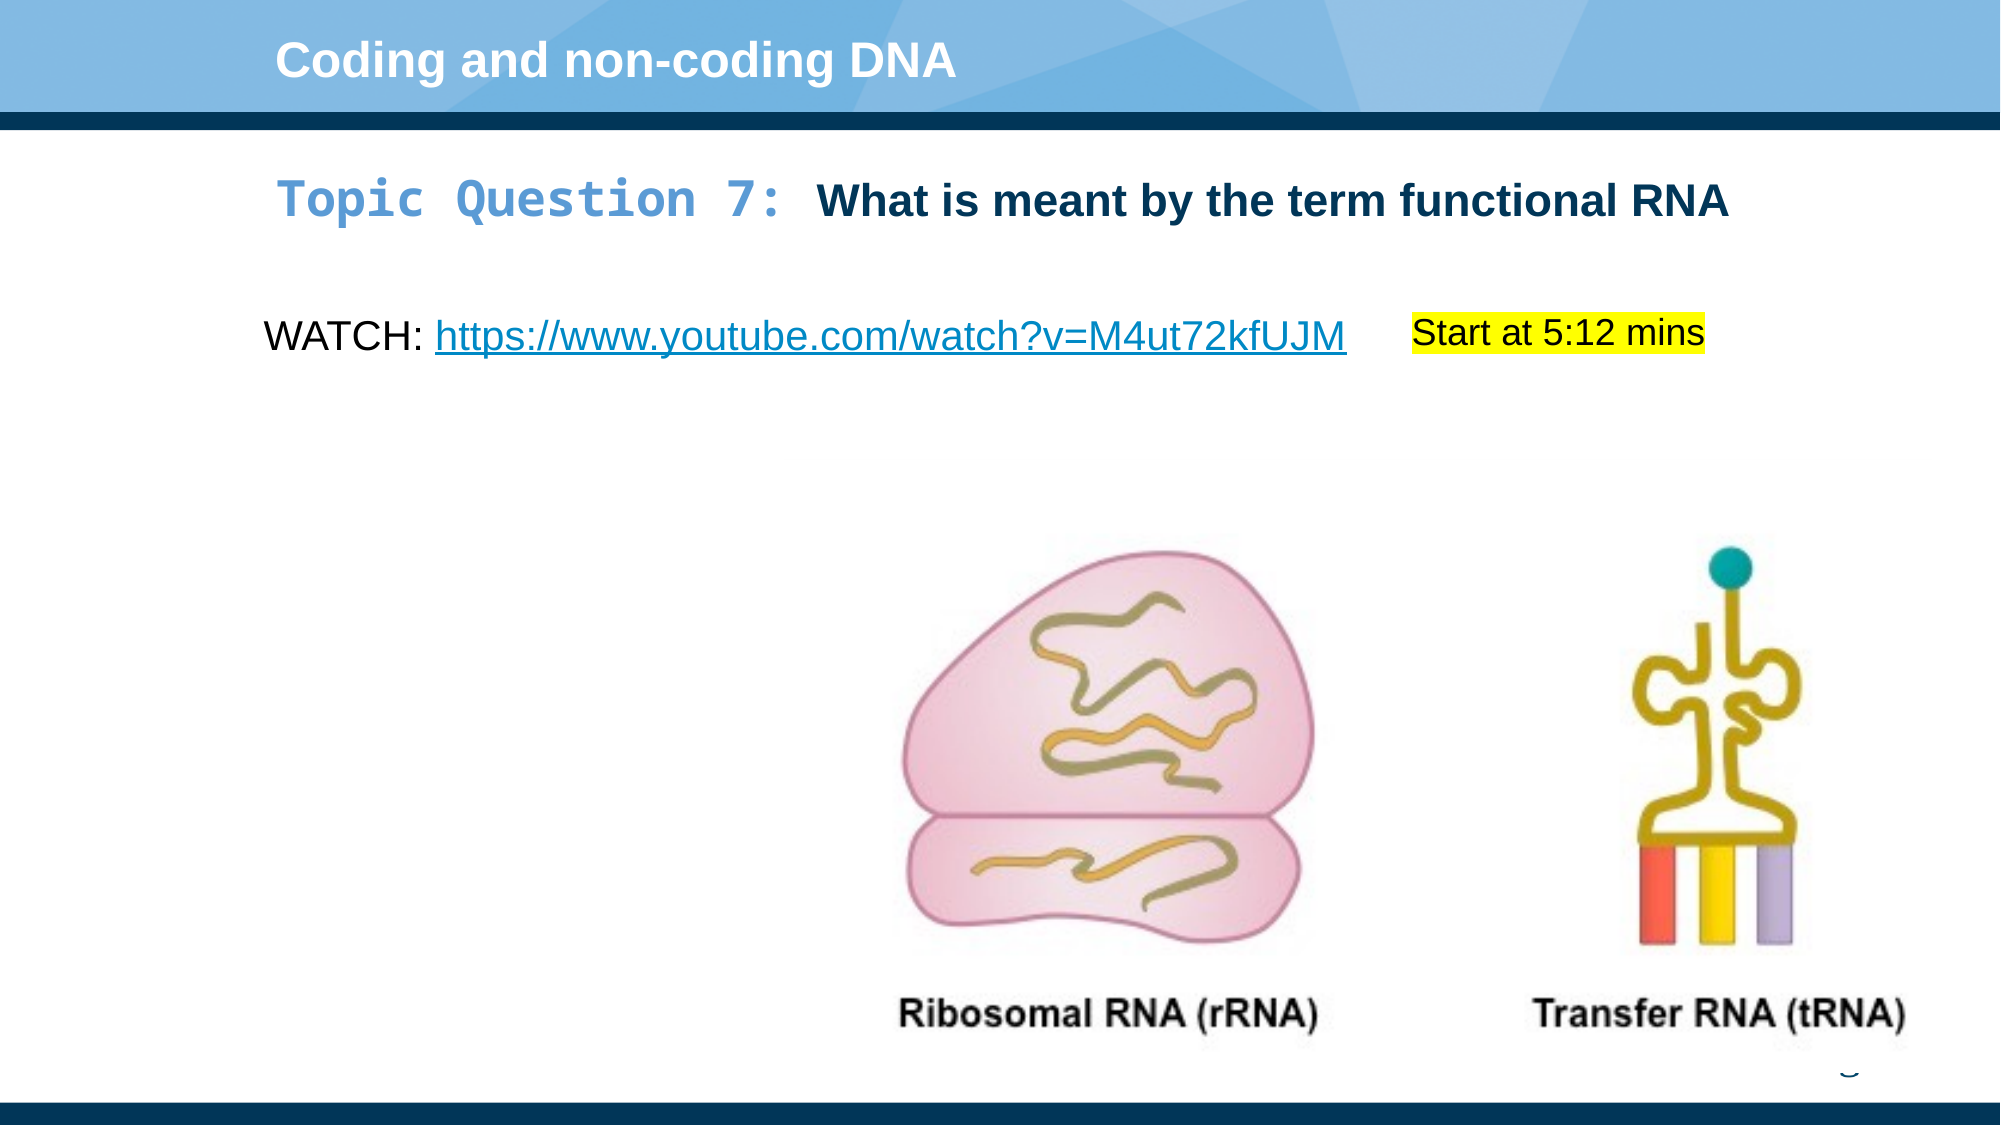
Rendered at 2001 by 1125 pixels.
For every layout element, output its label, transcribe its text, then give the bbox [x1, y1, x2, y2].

picture [784, 458, 1933, 1101]
text_box Topic Question 7: What is meant by the term functional RNA [276, 174, 1932, 288]
text_box Coding and non-coding DNA [274, 24, 1038, 101]
text_box WATCH: https://www.youtube.com/watch?v=M4ut72kfUJM [248, 300, 1582, 366]
picture [0, 0, 2001, 113]
text_box Start at 5:12 mins [1396, 300, 1819, 361]
